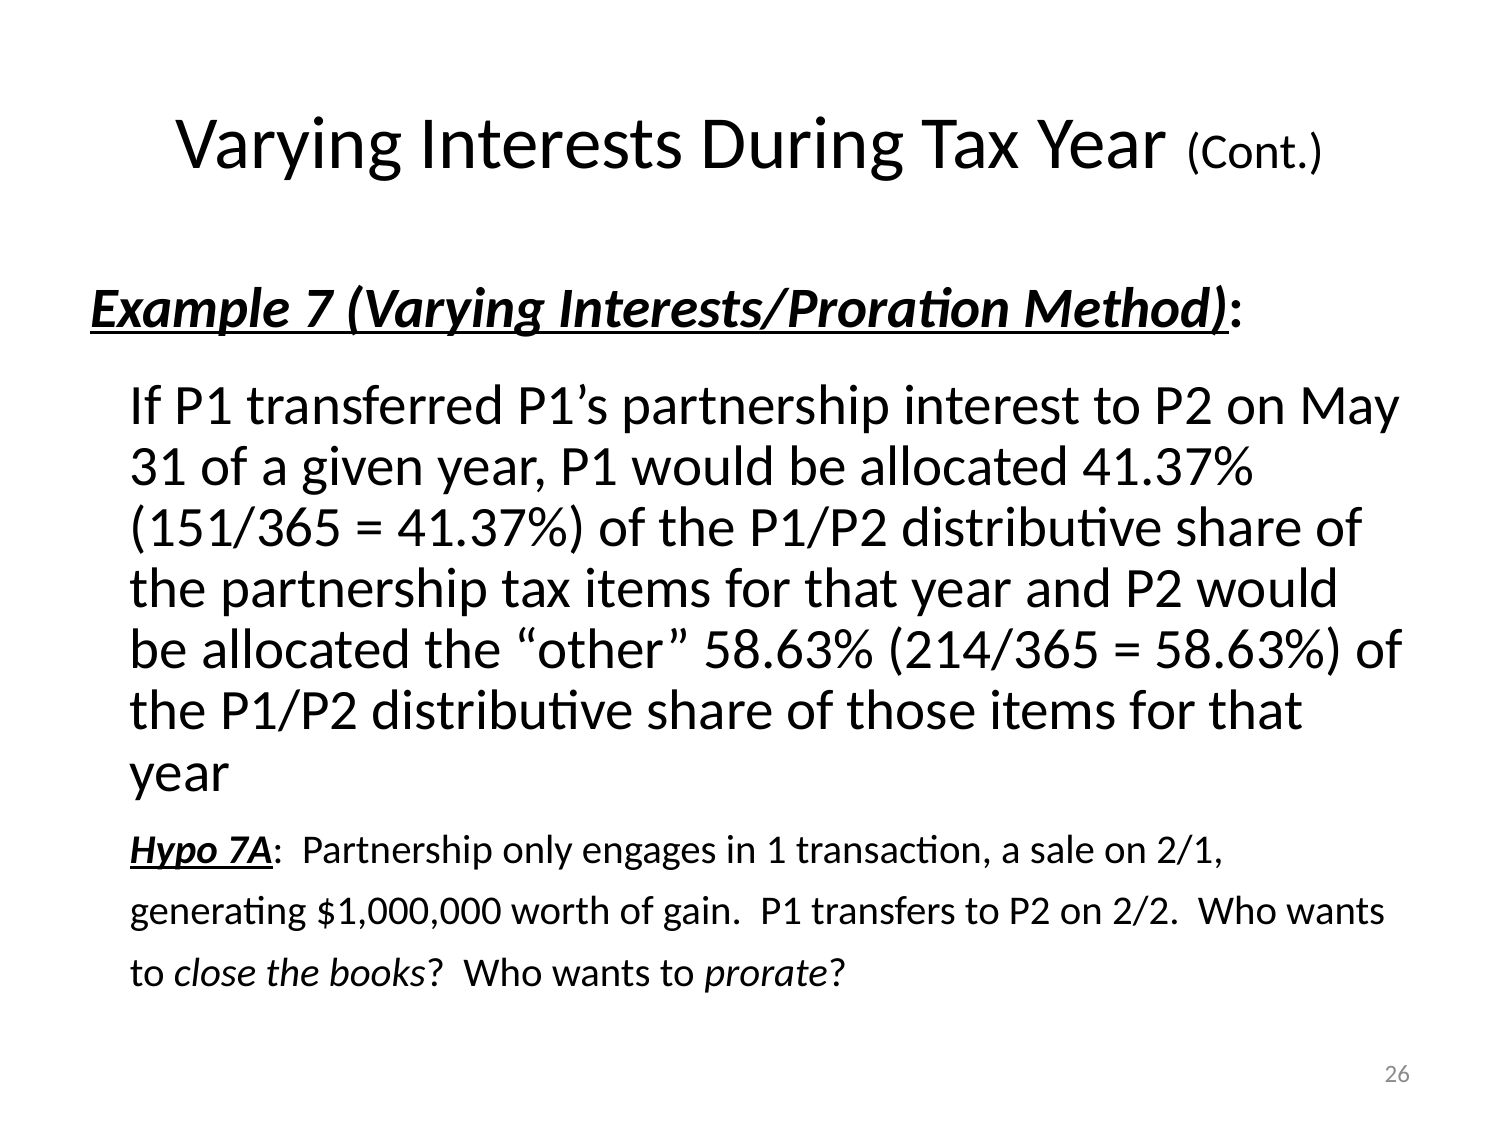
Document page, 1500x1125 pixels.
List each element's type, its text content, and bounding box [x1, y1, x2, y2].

list Example 7 (Varying Interests/Proration Method): If P1 transferred P1’s partnership interest to P2 on May 31 of a given year, P1 would be allocated 41.37% (151/365 = 41.37%) of the P1/P2 distributive share of the partnership tax items for that year and P2 would be allocated the “other” 58.63% (214/365 = 58.63%) of the P1/P2 distributive share of those items for that year Hypo 7A: Partnership only engages in 1 transaction, a sale on 2/1, generating $1,000,000 worth of gain. P1 transfers to P2 on 2/2. Who wants to close the books? Who wants to prorate? [75, 262, 1425, 1005]
title Varying Interests During Tax Year (Cont.) [75, 45, 1425, 233]
slide_number 26 [1074, 1042, 1425, 1103]
